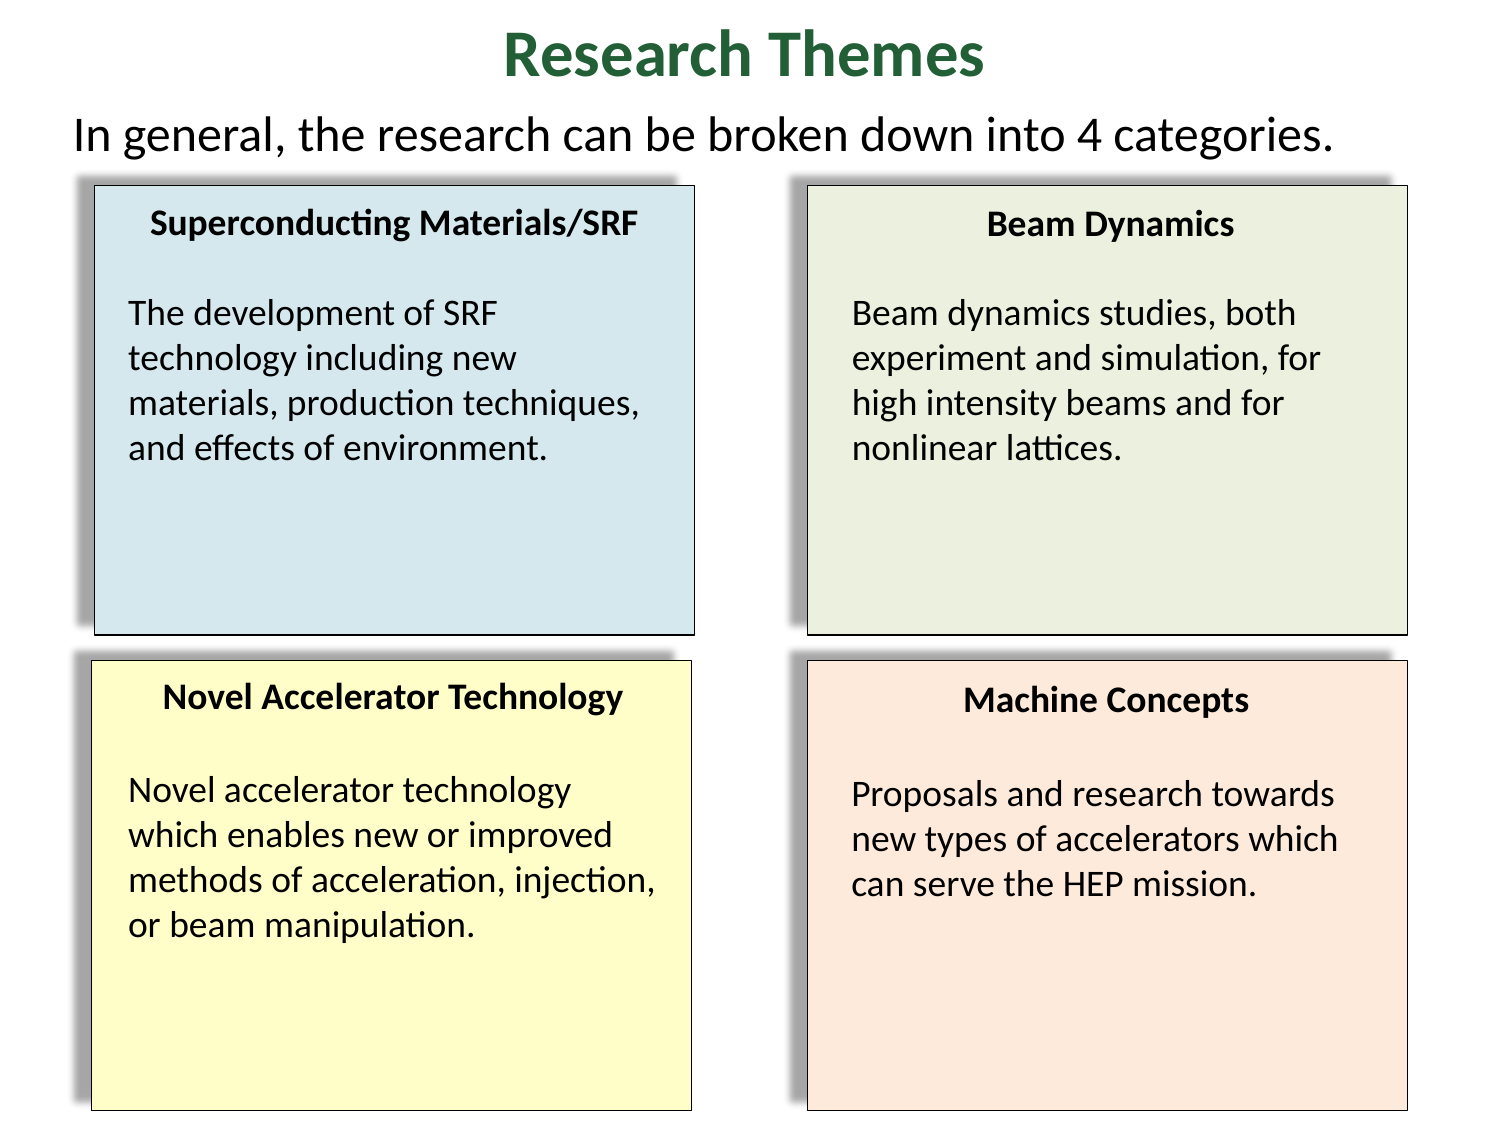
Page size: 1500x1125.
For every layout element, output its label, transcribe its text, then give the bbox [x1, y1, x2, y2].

text_box Research Themes [487, 2, 1003, 93]
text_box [807, 185, 1408, 636]
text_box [94, 185, 695, 636]
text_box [807, 660, 1408, 1111]
text_box In general, the research can be broken down into 4 categories. [58, 93, 1452, 169]
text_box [91, 660, 692, 1111]
